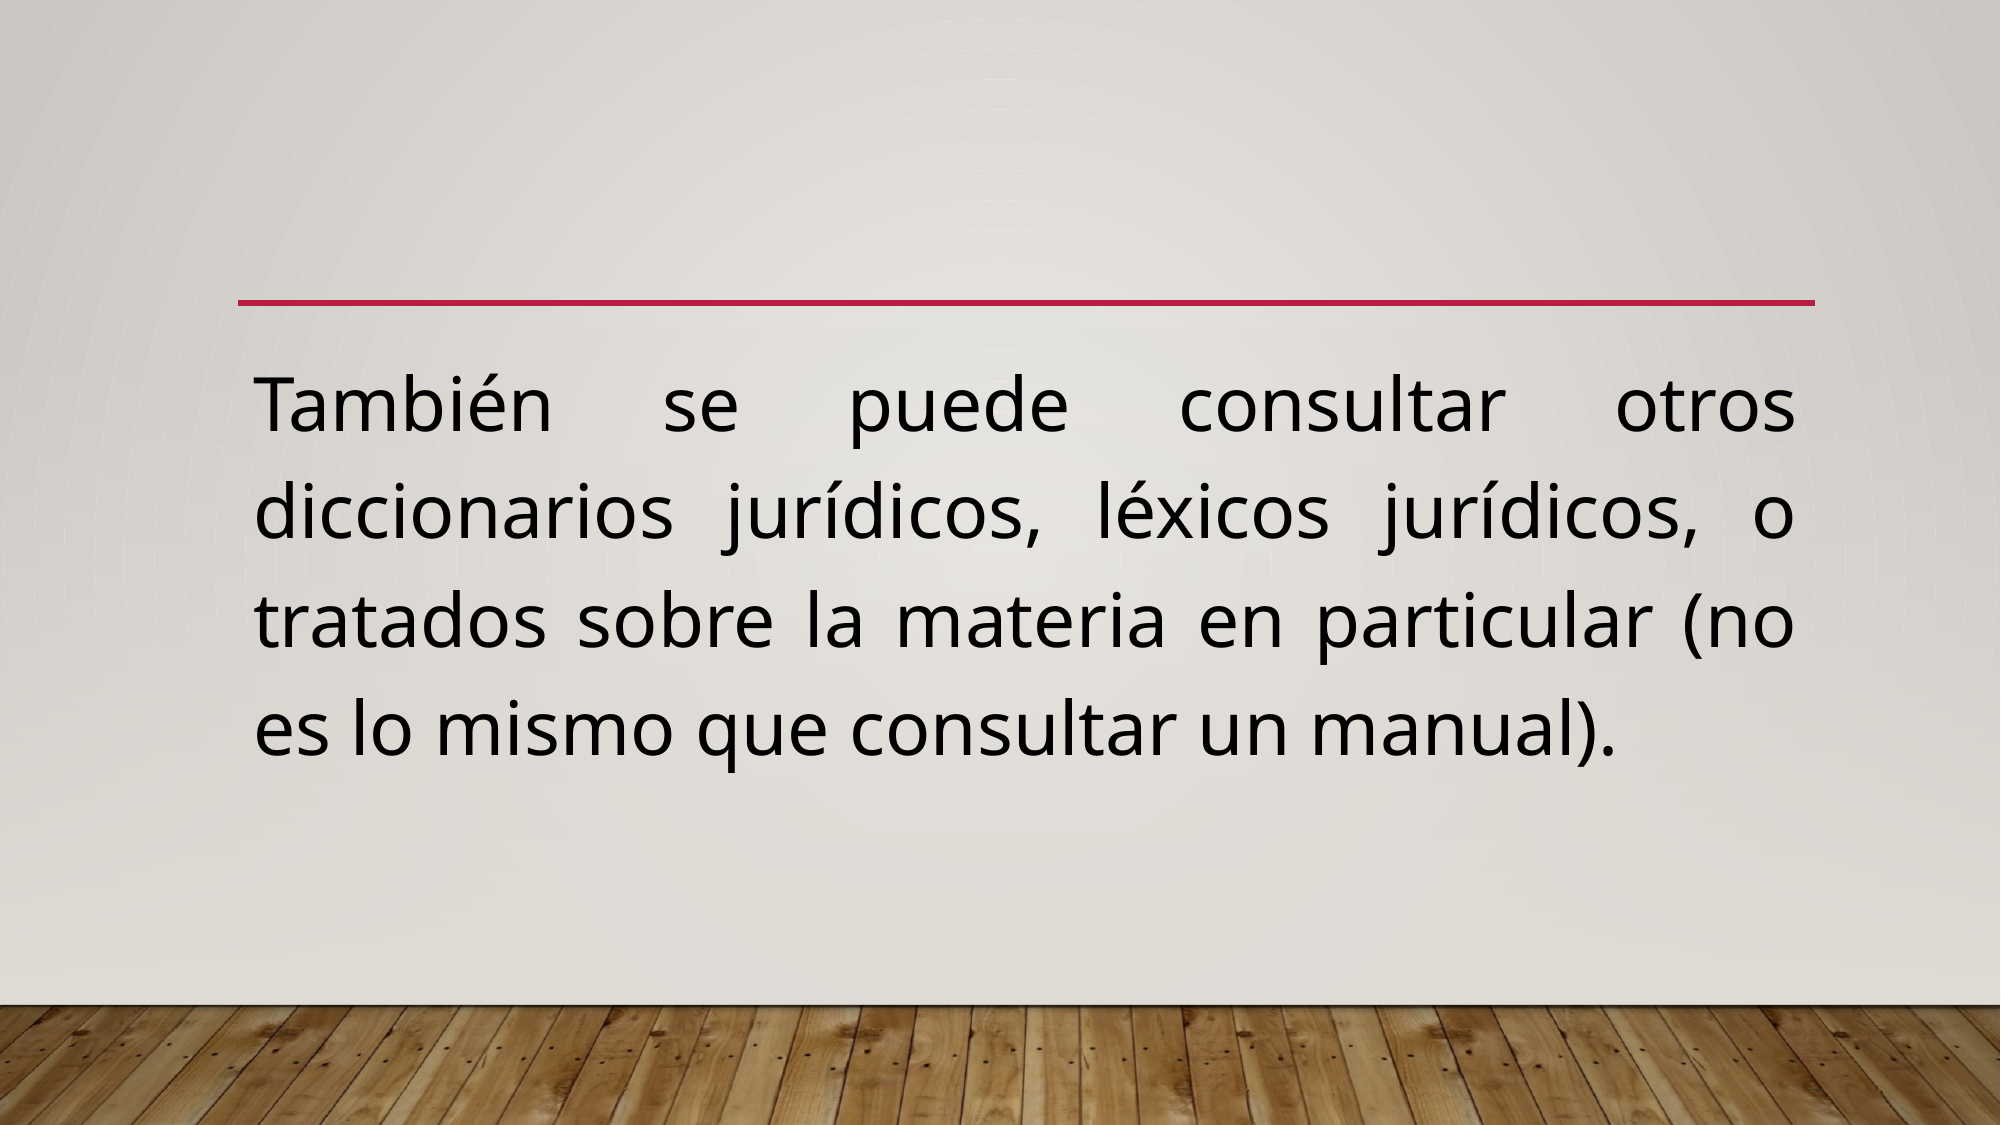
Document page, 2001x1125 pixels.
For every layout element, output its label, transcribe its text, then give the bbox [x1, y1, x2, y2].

list También se puede consultar otros diccionarios jurídicos, léxicos jurídicos, o tratados sobre la materia en particular (no es lo mismo que consultar un manual). [238, 330, 1814, 897]
picture [0, 1005, 2000, 1125]
